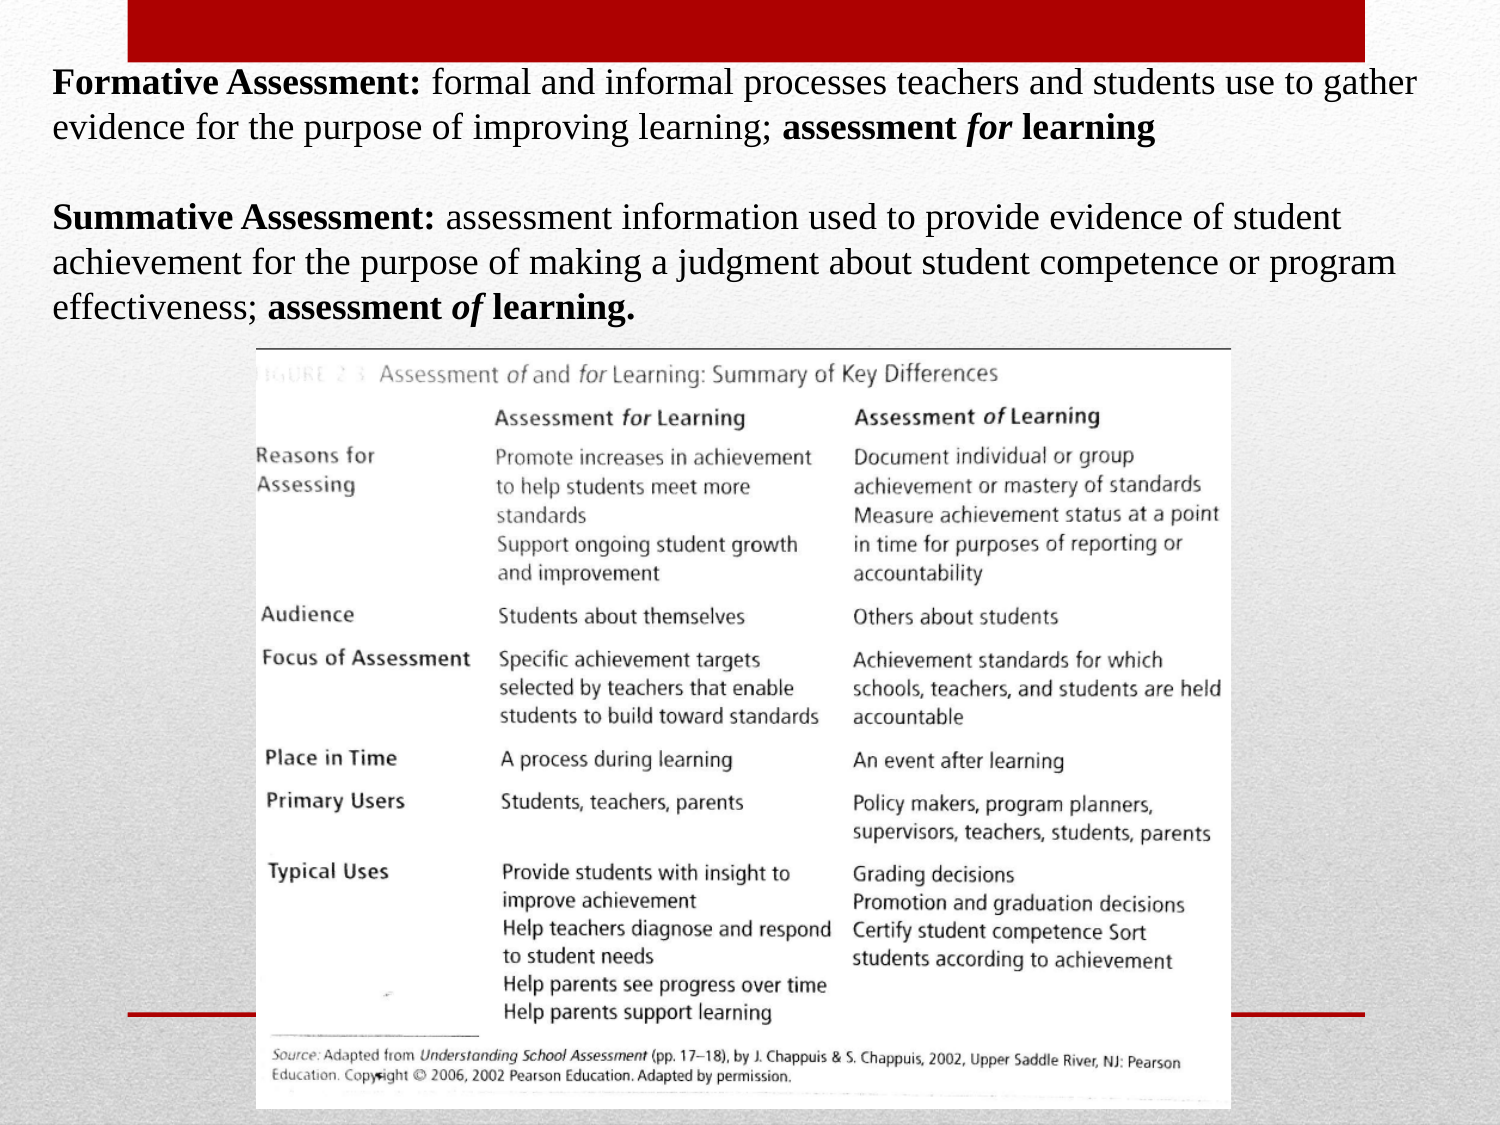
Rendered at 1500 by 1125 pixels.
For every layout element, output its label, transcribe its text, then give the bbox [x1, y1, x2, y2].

text_box Formative Assessment: formal and informal processes teachers and students use to gather evidence for the purpose of improving learning; assessment for learning Summative Assessment: assessment information used to provide evidence of student achievement for the purpose of making a judgment about student competence or program effectiveness; assessment of learning. [37, 49, 1463, 335]
picture [255, 347, 1232, 1109]
